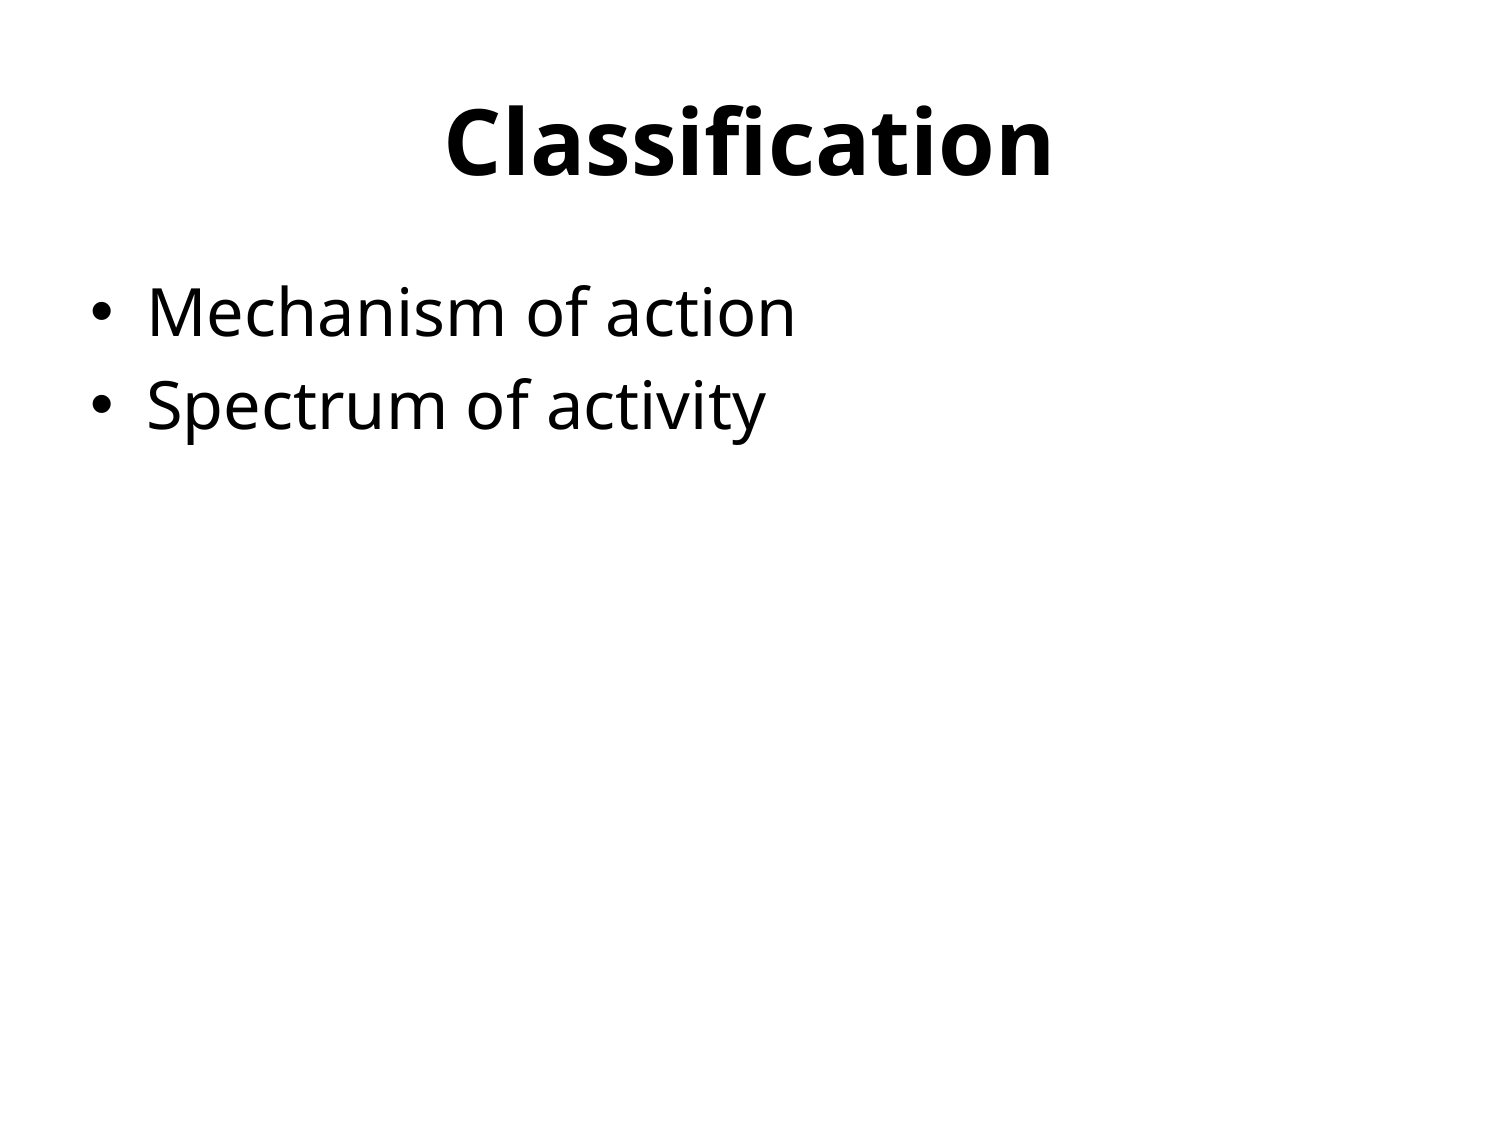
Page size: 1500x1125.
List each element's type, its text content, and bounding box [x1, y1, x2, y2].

title Classification [75, 45, 1425, 233]
list Mechanism of action Spectrum of activity [75, 262, 1425, 1005]
